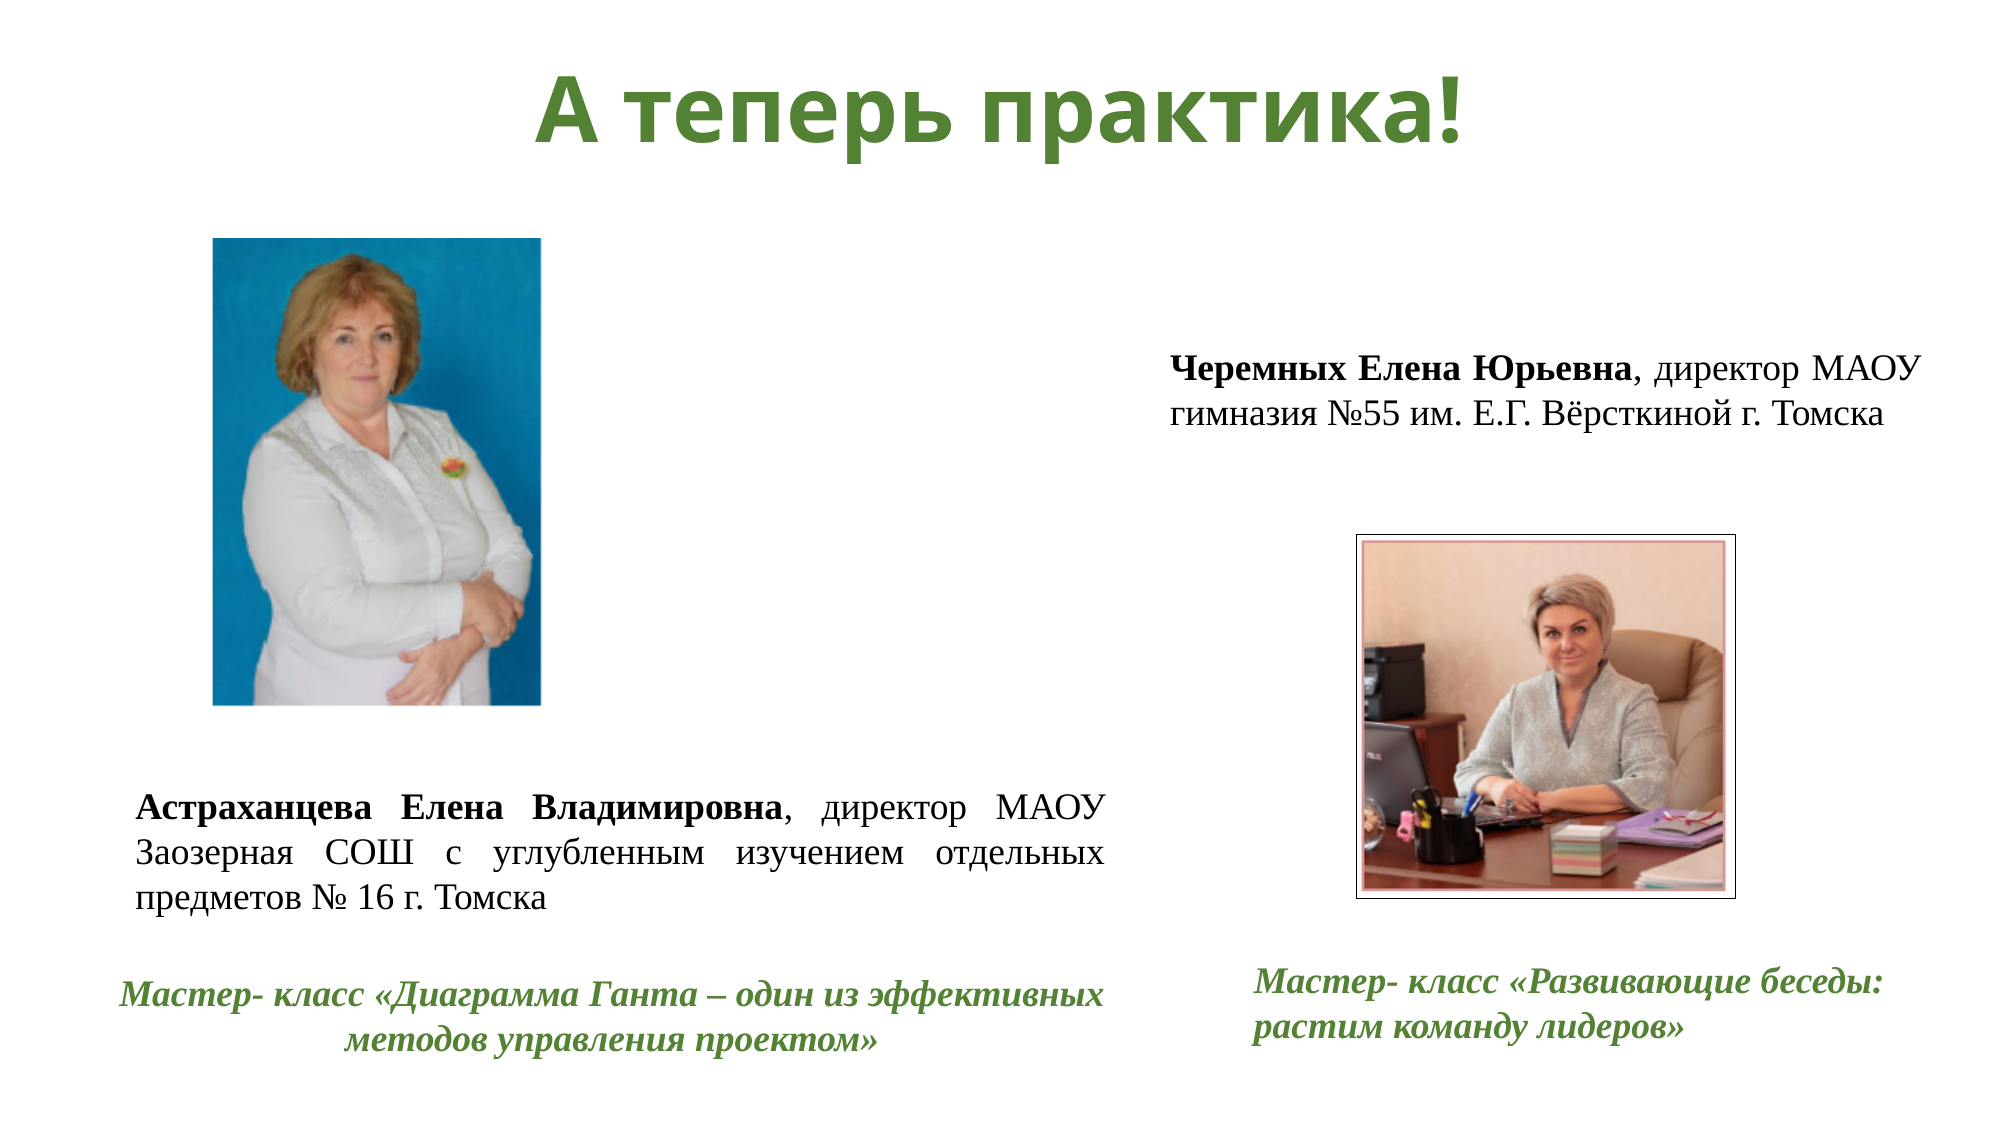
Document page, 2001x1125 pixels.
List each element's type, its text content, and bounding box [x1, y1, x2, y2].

text_box Черемных Елена Юрьевна, директор МАОУ гимназия №55 им. Е.Г. Вёрсткиной г. Томска [1155, 335, 1937, 441]
picture [1356, 534, 1736, 899]
picture [212, 237, 548, 717]
picture [531, 647, 537, 670]
text_box Мастер- класс «Диаграмма Ганта – один из эффективных методов управления проектом» [103, 961, 1121, 1067]
title А теперь практика! [137, 44, 1863, 182]
text_box Мастер- класс «Развивающие беседы: растим команду лидеров» [1239, 948, 1929, 1054]
text_box Астраханцева Елена Владимировна, директор МАОУ Заозерная СОШ с углубленным изучением отдельных предметов № 16 г. Томска [120, 774, 1121, 925]
